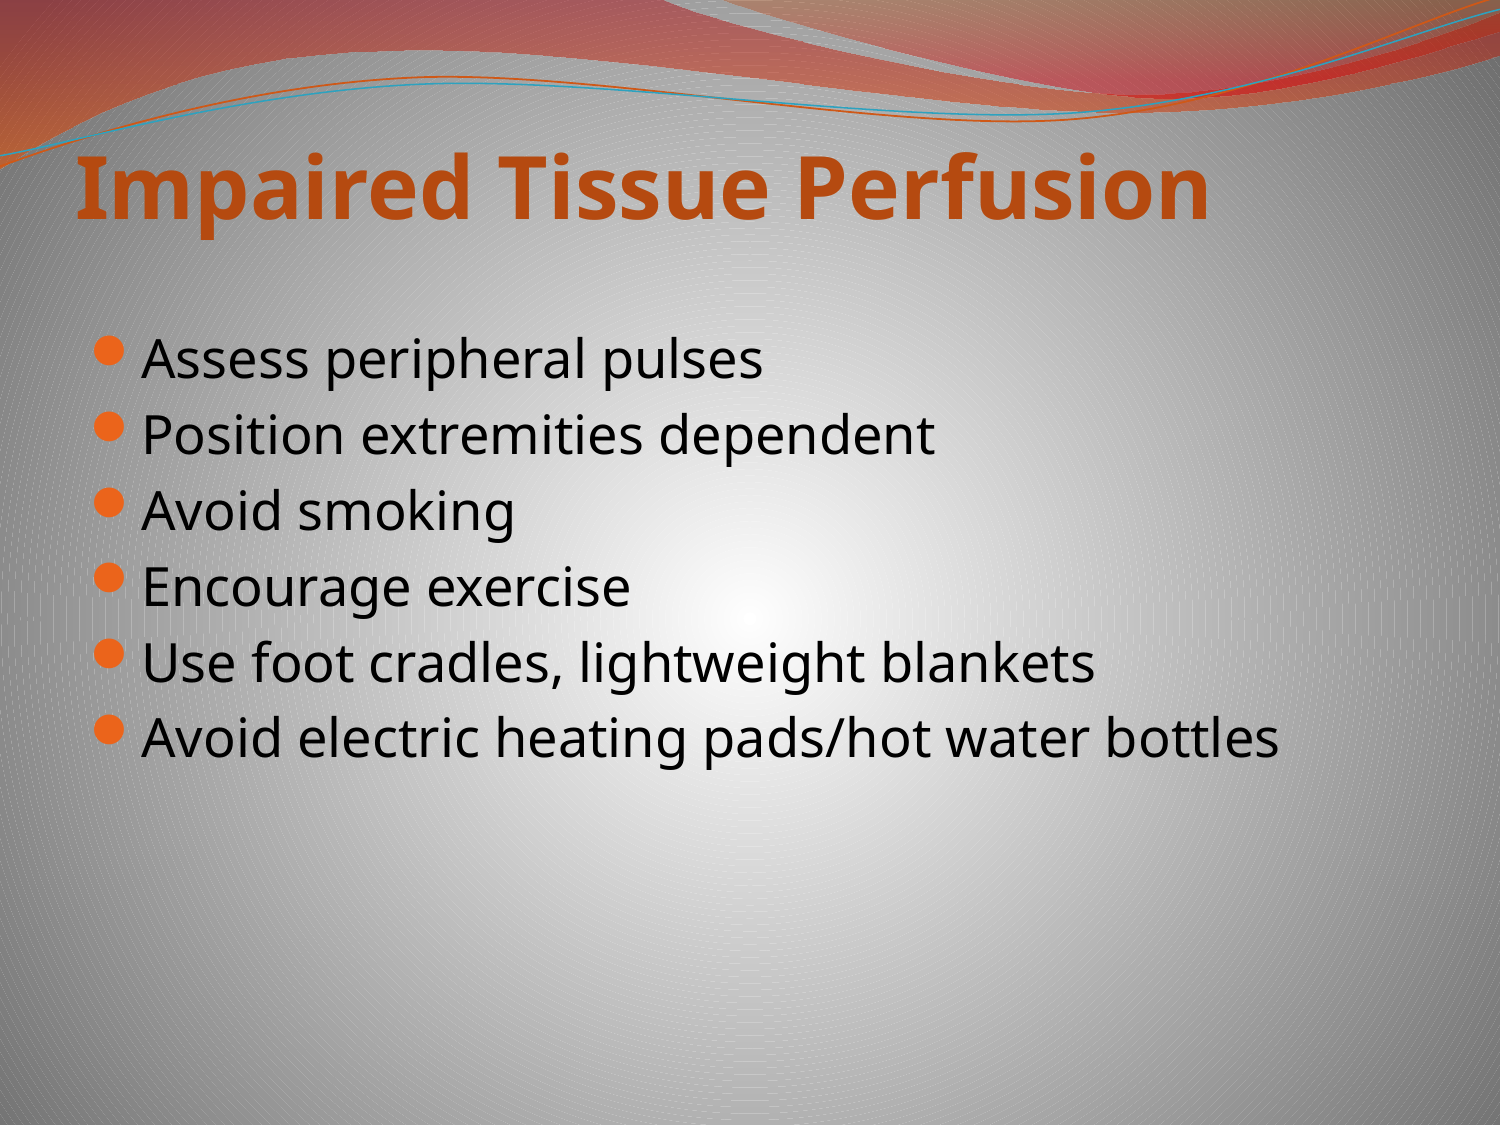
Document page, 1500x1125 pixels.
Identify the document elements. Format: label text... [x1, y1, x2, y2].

list Assess peripheral pulses Position extremities dependent Avoid smoking Encourage exercise Use foot cradles, lightweight blankets Avoid electric heating pads/hot water bottles [75, 317, 1425, 1038]
title Impaired Tissue Perfusion [75, 50, 1425, 238]
